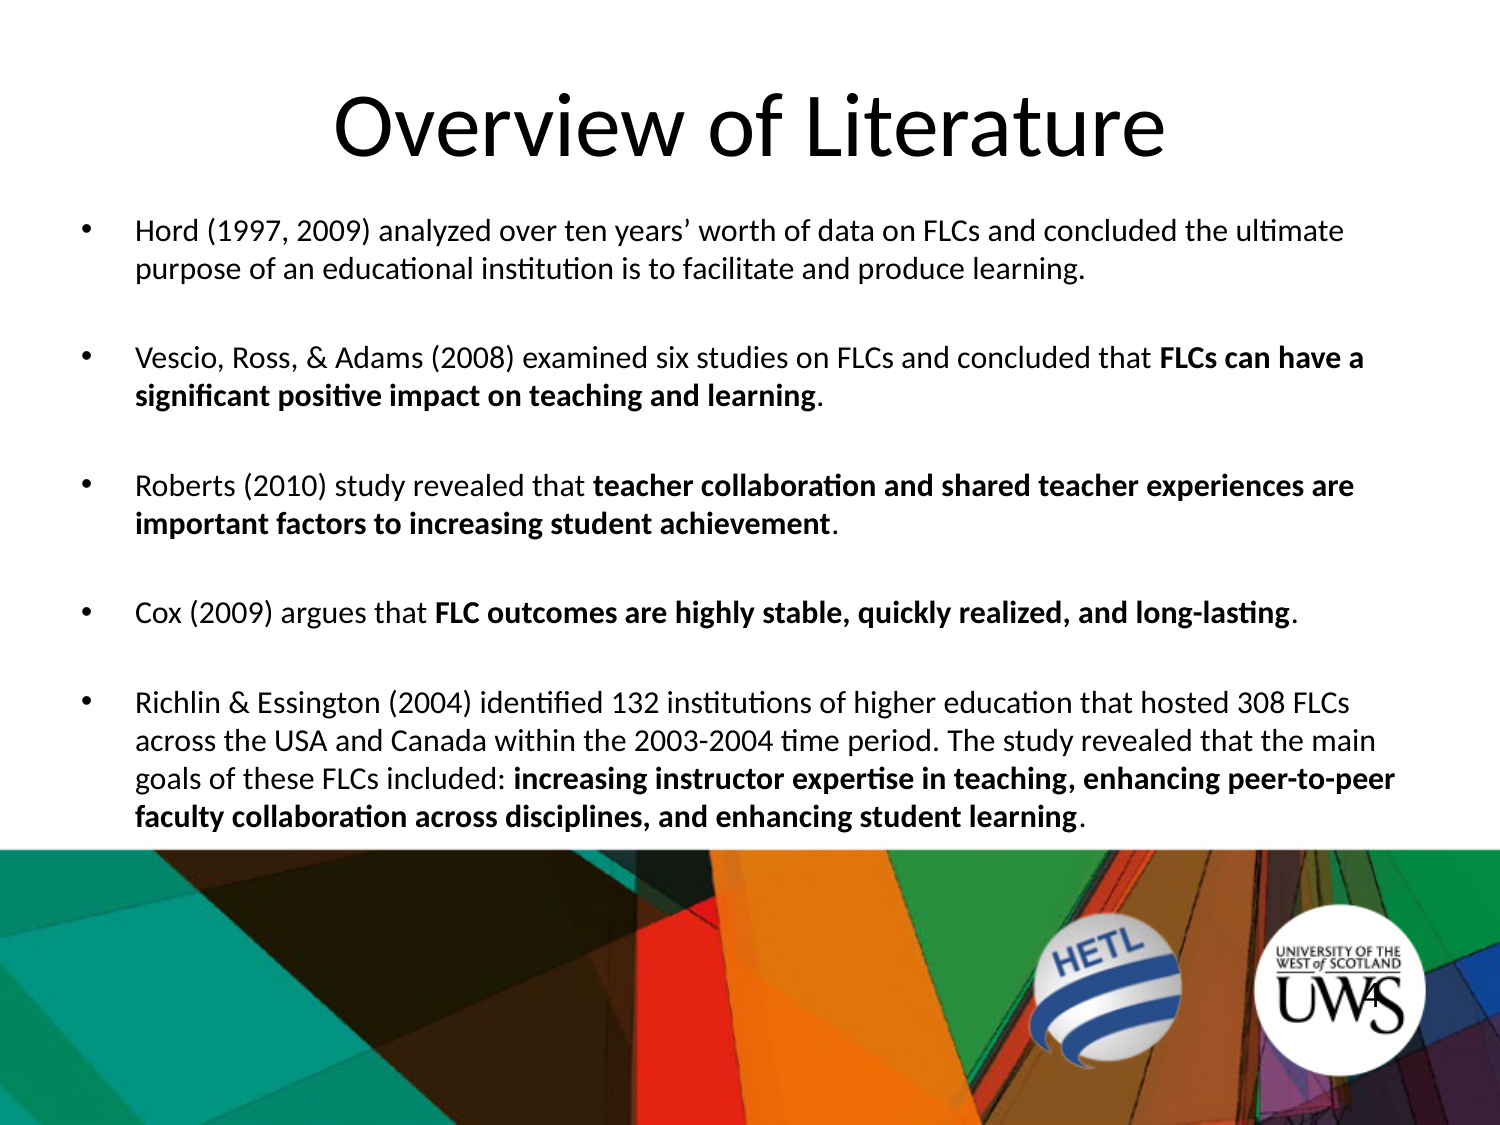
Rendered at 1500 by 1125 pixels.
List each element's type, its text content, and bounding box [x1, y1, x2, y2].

picture [0, 0, 1500, 1125]
list Hord (1997, 2009) analyzed over ten years’ worth of data on FLCs and concluded the ultimate purpose of an educational institution is to facilitate and produce learning. Vescio, Ross, & Adams (2008) examined six studies on FLCs and concluded that FLCs can have a significant positive impact on teaching and learning. Roberts (2010) study revealed that teacher collaboration and shared teacher experiences are important factors to increasing student achievement. Cox (2009) argues that FLC outcomes are highly stable, quickly realized, and long-lasting. Richlin & Essington (2004) identified 132 institutions of higher education that hosted 308 FLCs across the USA and Canada within the 2003-2004 time period. The study revealed that the main goals of these FLCs included: increasing instructor expertise in teaching, enhancing peer-to-peer faculty collaboration across disciplines, and enhancing student learning. [66, 200, 1416, 844]
title Overview of Literature [135, 57, 1368, 200]
slide_number 4 [1347, 962, 1416, 1023]
